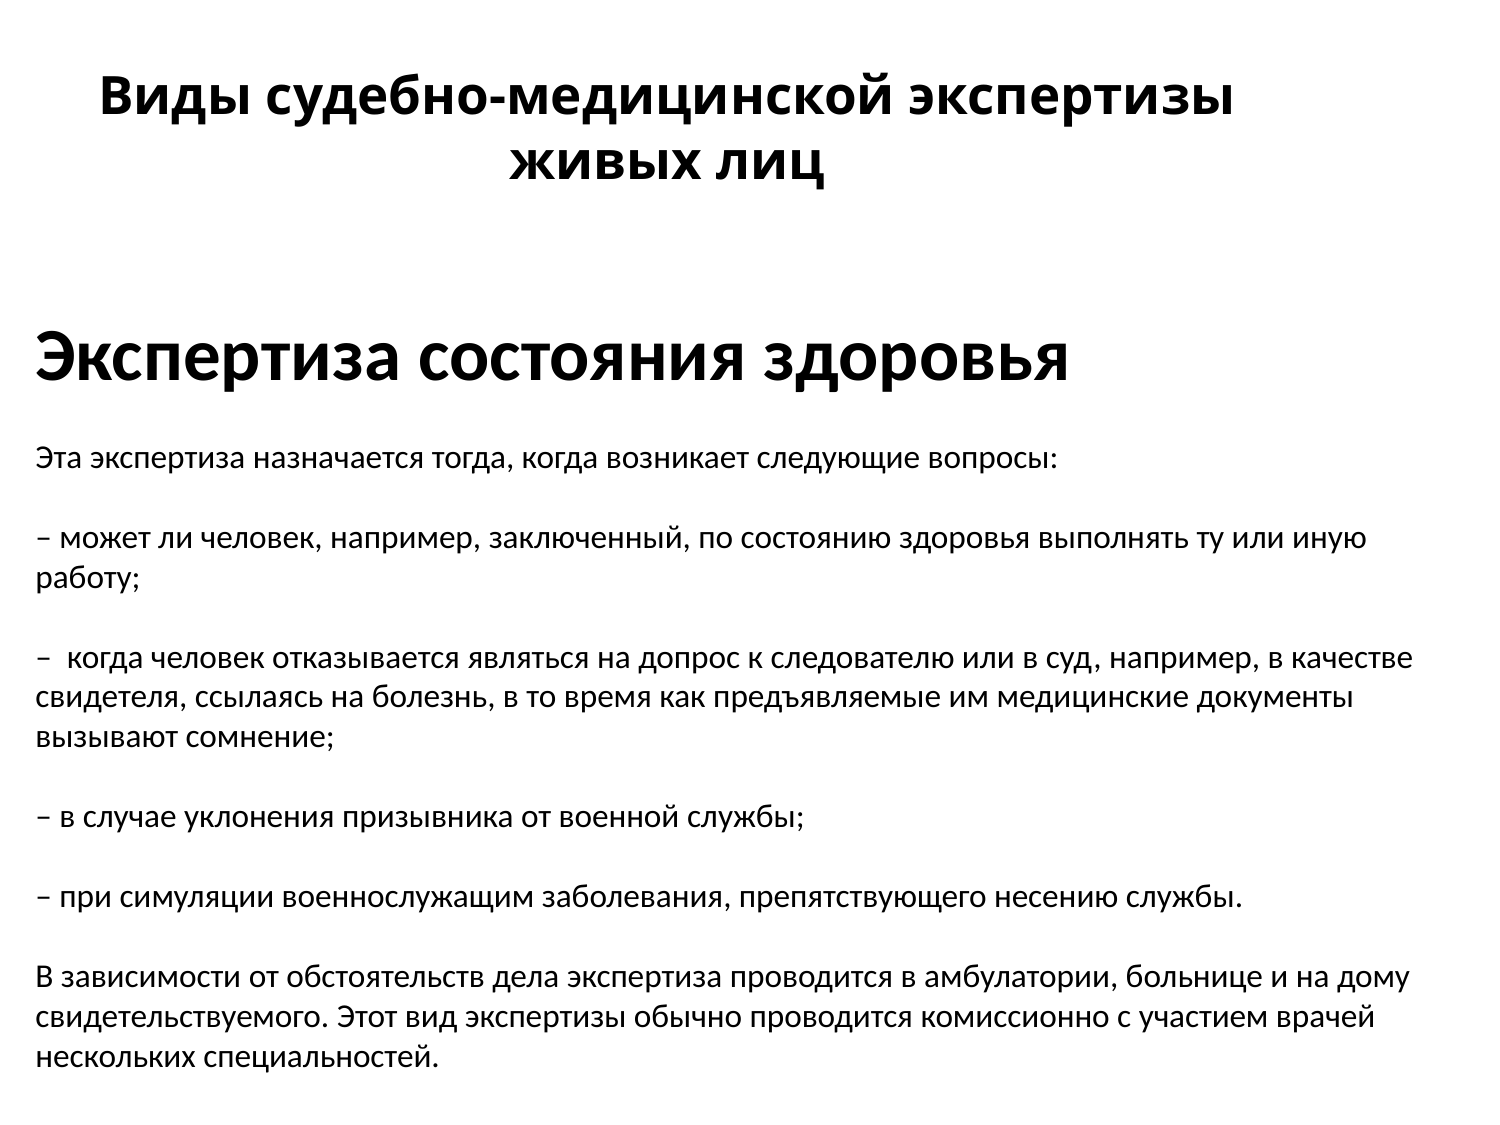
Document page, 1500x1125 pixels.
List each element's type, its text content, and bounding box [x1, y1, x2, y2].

title Виды судебно-медицинской экспертизы живых лиц [20, 54, 1315, 273]
text_box Экспертиза состояния здоровья Эта экспертиза назначается тогда, когда возникает следующие вопросы: – может ли человек, например, заключенный, по состоянию здоровья выполнять ту или иную работу; – когда человек отказывается являться на допрос к следователю или в суд, например, в качестве свидетеля, ссылаясь на болезнь, в то время как предъявляемые им медицинские документы вызывают сомнение; – в случае уклонения призывника от военной службы; – при симуляции военнослужащим заболевания, препятствующего несению службы. В зависимости от обстоятельств дела экспертиза проводится в амбулатории, больнице и на дому свидетельствуемого. Этот вид экспертизы обычно проводится комиссионно с участием врачей нескольких специальностей. [20, 297, 1480, 1082]
